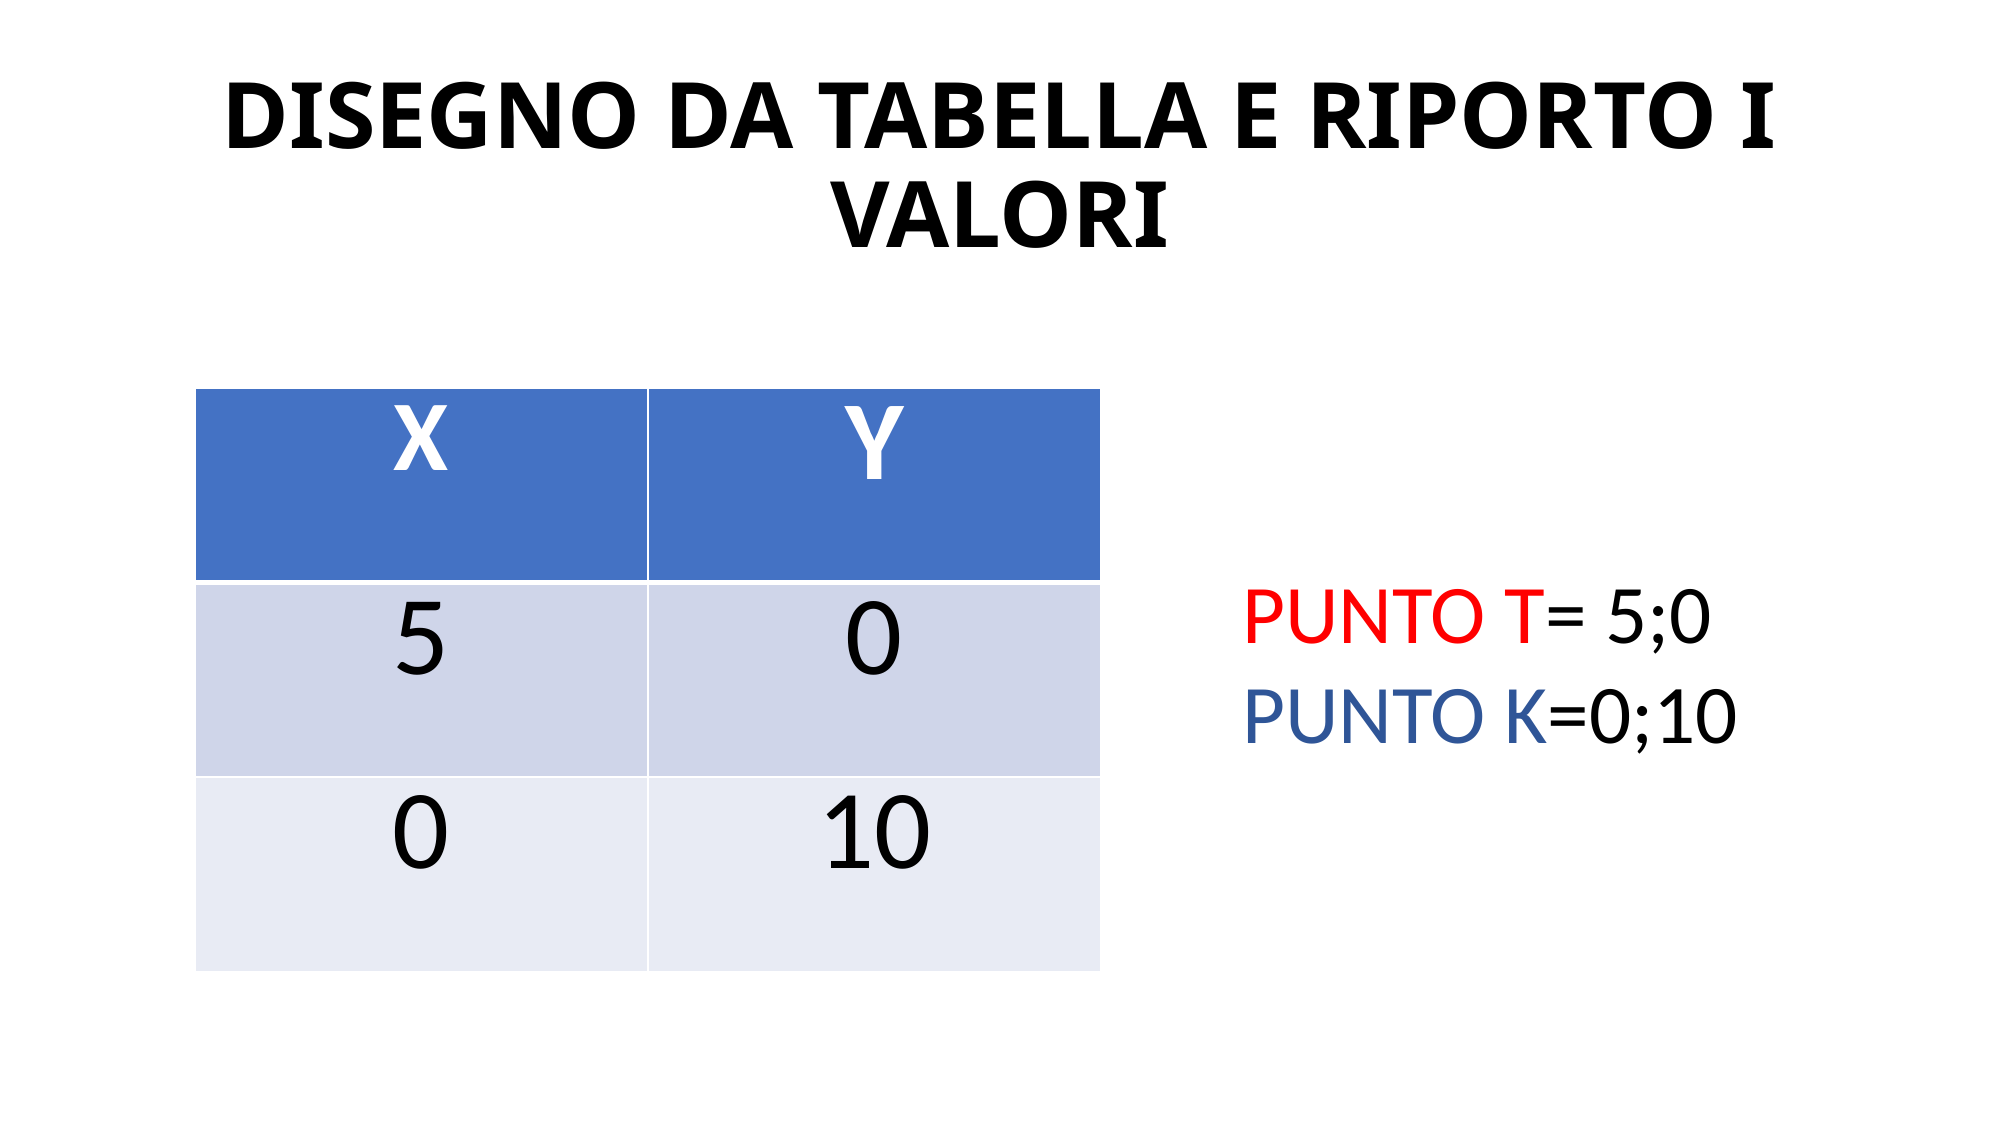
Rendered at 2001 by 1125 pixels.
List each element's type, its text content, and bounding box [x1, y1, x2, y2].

table_cell 10 [649, 778, 1100, 971]
table_cell 0 [196, 778, 647, 971]
table_header X [196, 389, 647, 580]
text_box PUNTO T= 5;0 PUNTO K=0;10 [1227, 552, 1761, 768]
table_cell 5 [196, 585, 647, 776]
title DISEGNO DA TABELLA E RIPORTO I VALORI [137, 59, 1863, 278]
table_cell 0 [649, 585, 1100, 776]
table_header Y [649, 389, 1100, 580]
